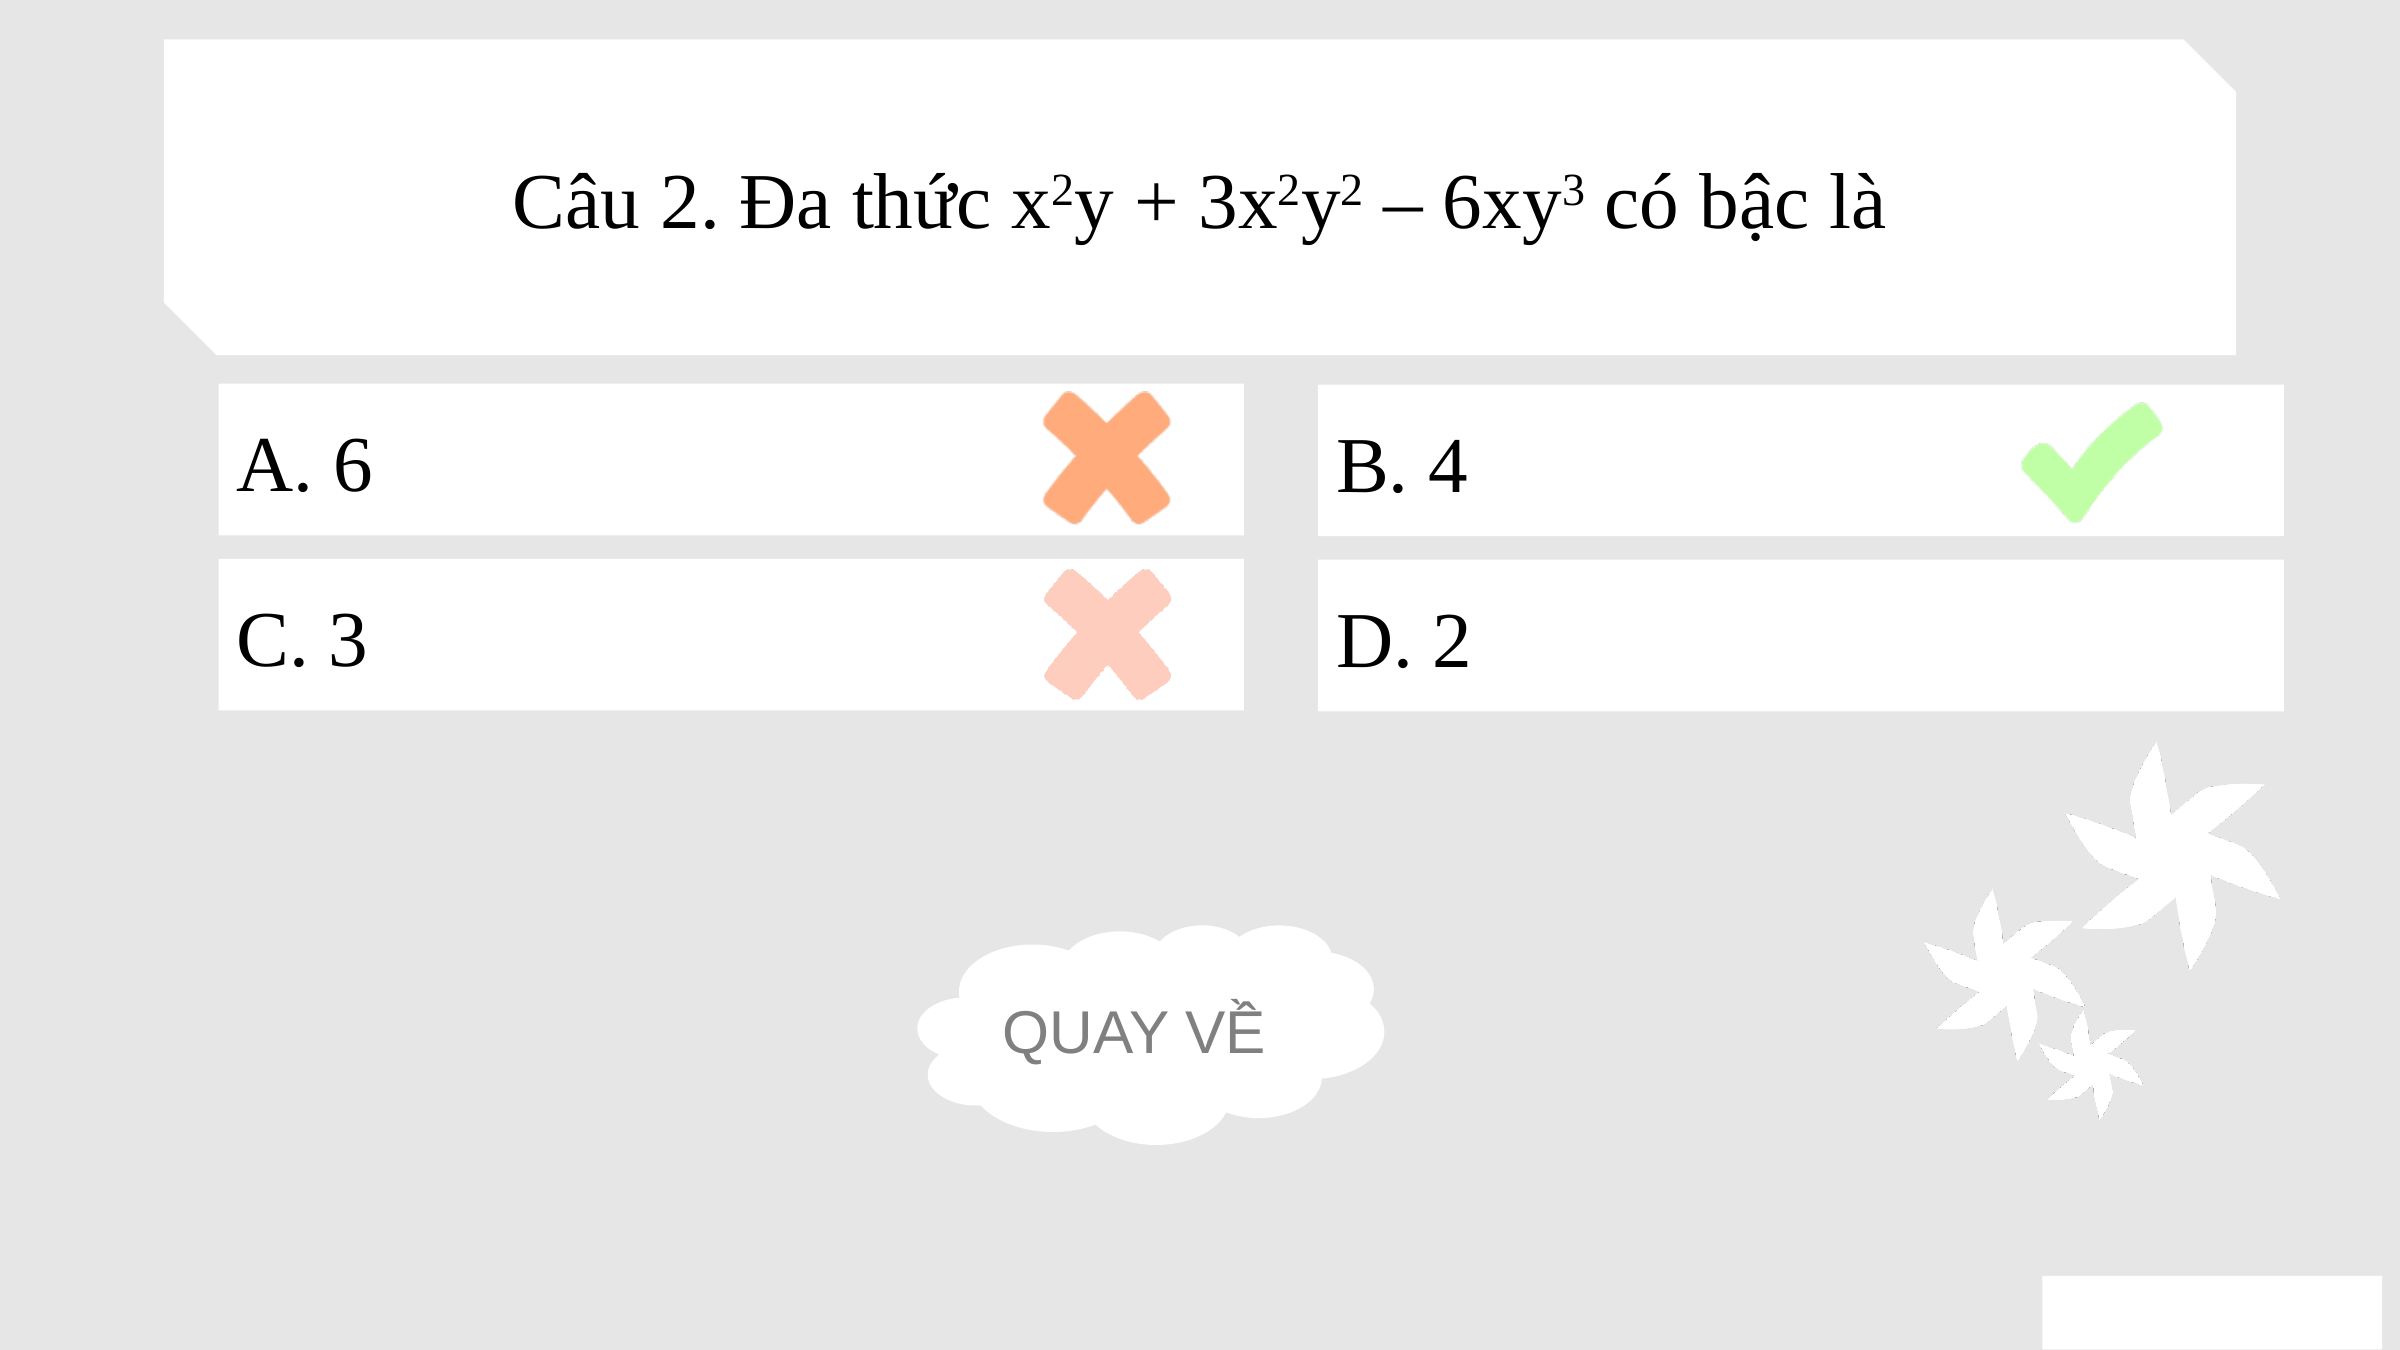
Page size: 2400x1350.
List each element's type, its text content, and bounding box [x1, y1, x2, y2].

text_box A. 6 [217, 383, 1245, 536]
picture [1025, 388, 1185, 529]
picture [1025, 565, 1185, 704]
text_box B. 4 [1317, 384, 2285, 537]
picture [2014, 398, 2173, 526]
text_box D. 2 [1317, 559, 2285, 712]
text_box QUAY VỀ [917, 925, 1385, 1145]
text_box Câu 2. Đa thức x2y + 3x2y2 – 6xy3 có bậc là [162, 38, 2238, 357]
picture [1924, 741, 2280, 1122]
text_box [2041, 1275, 2383, 1350]
text_box C. 3 [217, 558, 1245, 711]
